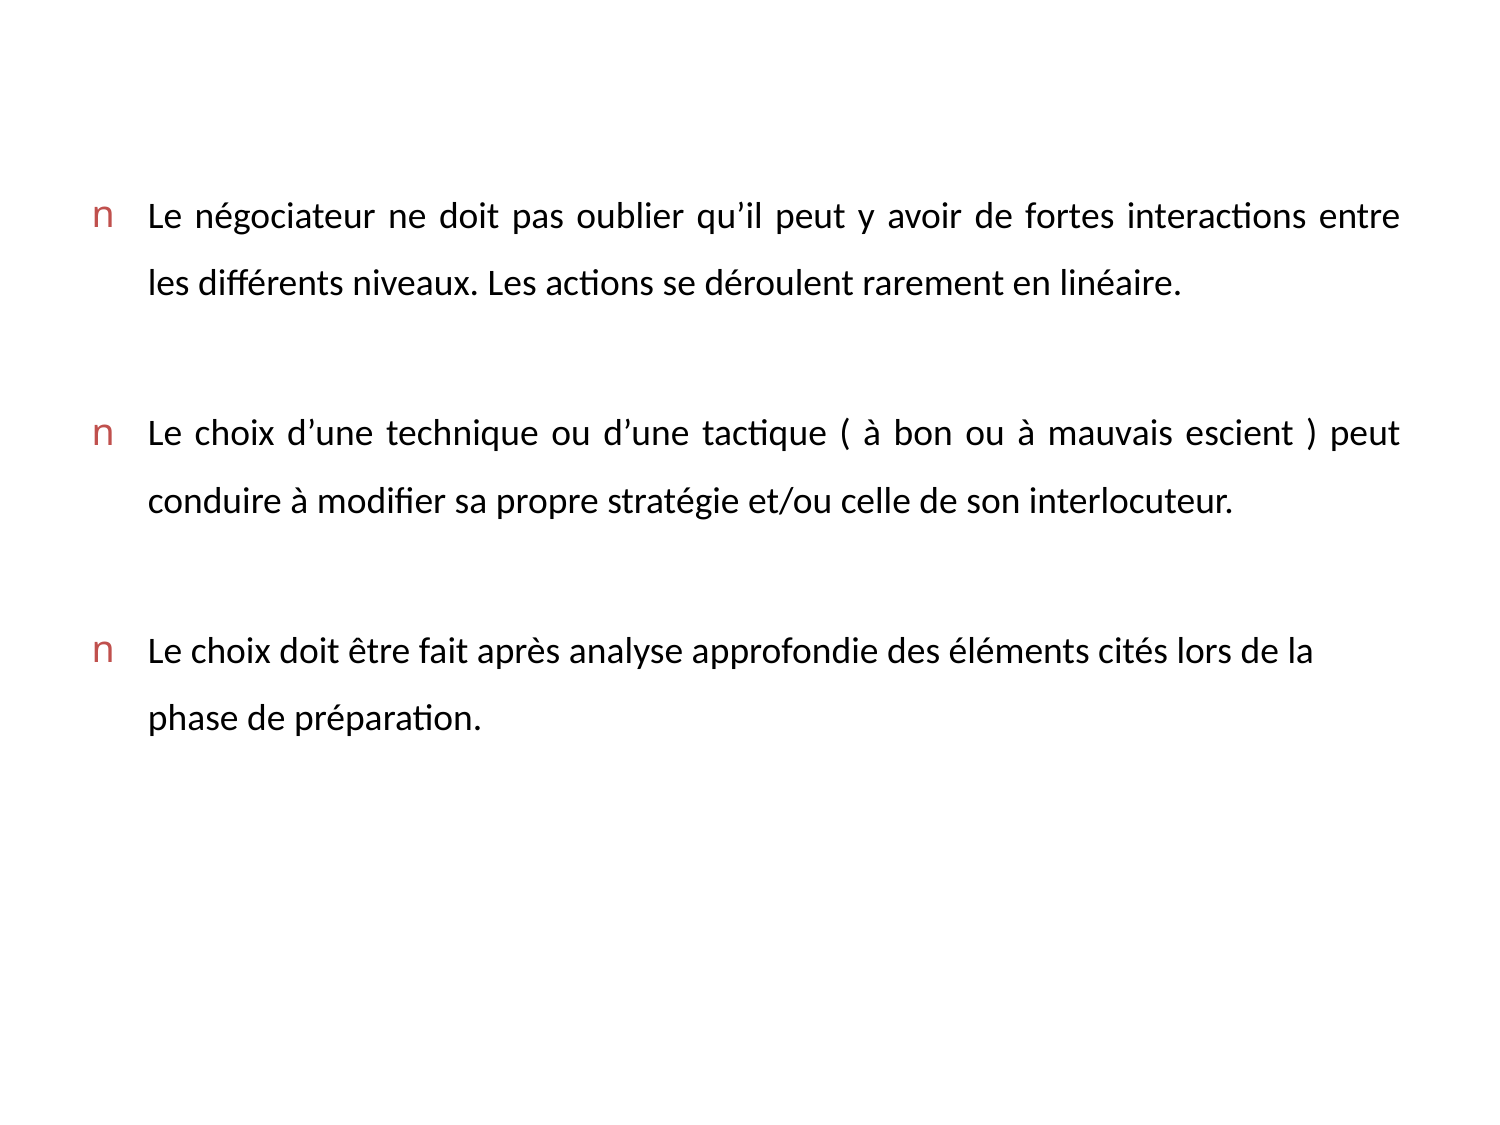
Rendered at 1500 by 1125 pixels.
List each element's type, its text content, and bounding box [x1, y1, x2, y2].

list Le négociateur ne doit pas oublier qu’il peut y avoir de fortes interactions entre les différents niveaux. Les actions se déroulent rarement en linéaire. Le choix d’une technique ou d’une tactique ( à bon ou à mauvais escient ) peut conduire à modifier sa propre stratégie et/ou celle de son interlocuteur. Le choix doit être fait après analyse approfondie des éléments cités lors de la phase de préparation. [76, 160, 1418, 870]
